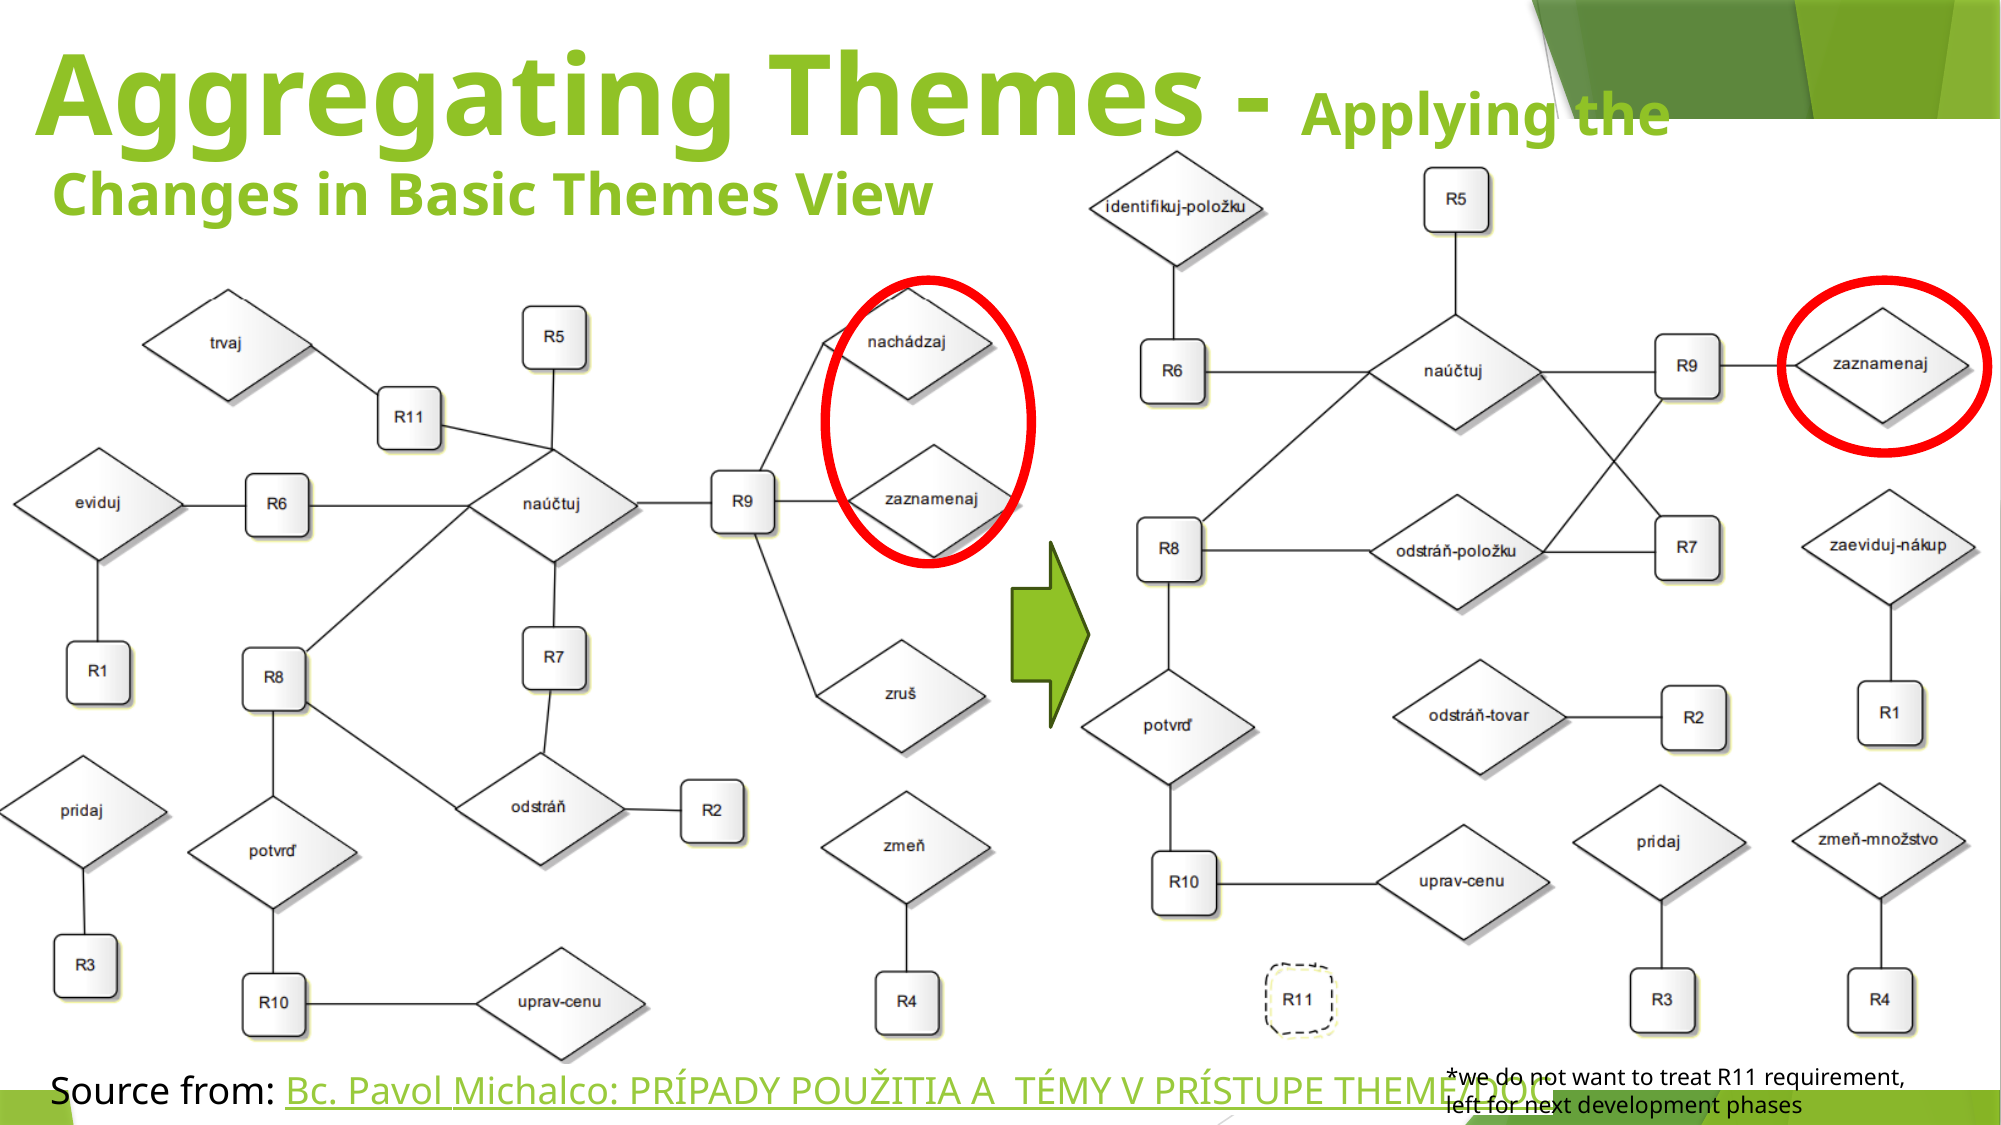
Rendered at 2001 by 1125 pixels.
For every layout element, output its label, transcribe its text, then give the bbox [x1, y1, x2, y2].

text_box *we do not want to treat R11 requirement, left for next development phases [1431, 1100, 1927, 1125]
text_box Source from: Bc. Pavol Michalco: PRÍPADY POUŽITIA A TÉMY V PRÍSTUPE THEME/DOC [35, 1059, 1431, 1125]
picture [1068, 119, 2000, 1091]
text_box [1037, 540, 1063, 729]
title Aggregating Themes - Applying the Changes in Basic Themes View [20, 15, 1911, 232]
picture [0, 248, 1033, 1091]
